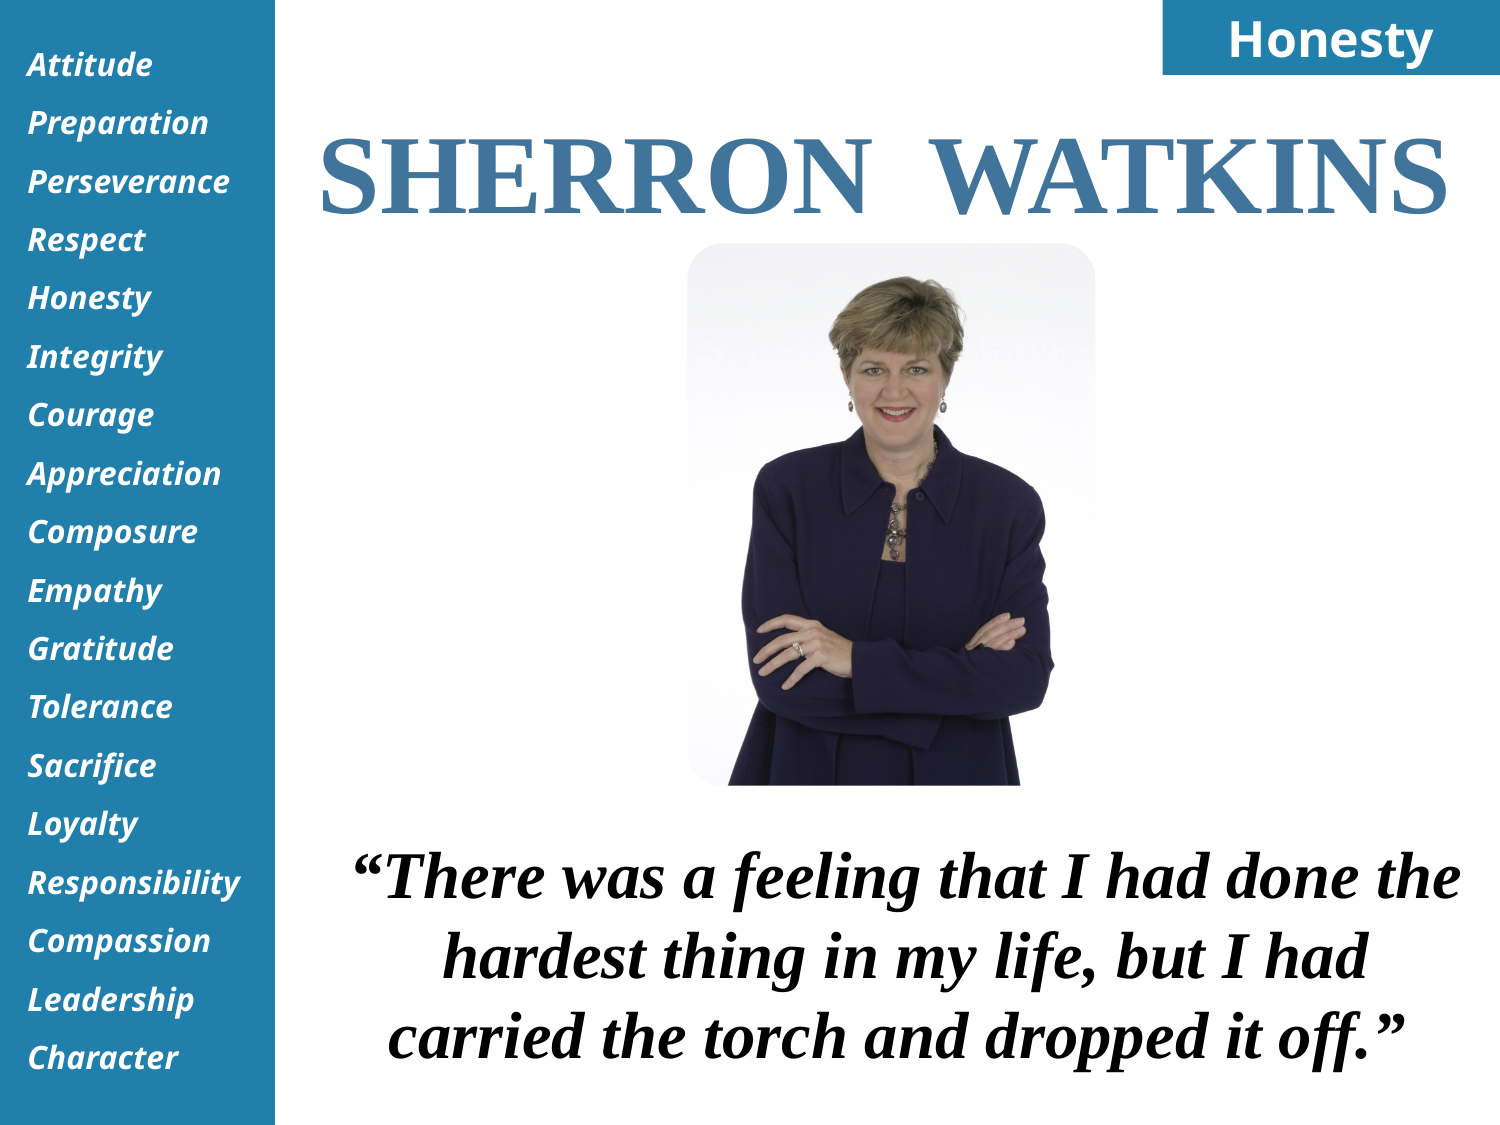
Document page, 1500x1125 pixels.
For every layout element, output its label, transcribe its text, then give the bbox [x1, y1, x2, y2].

text_box Honesty [1162, 0, 1500, 75]
text_box “There was a feeling that I had done the hardest thing in my life, but I had carried the torch and dropped it off.” [324, 824, 1488, 1080]
text_box SHERRON WATKINS [265, 124, 1500, 241]
picture [686, 242, 1096, 787]
